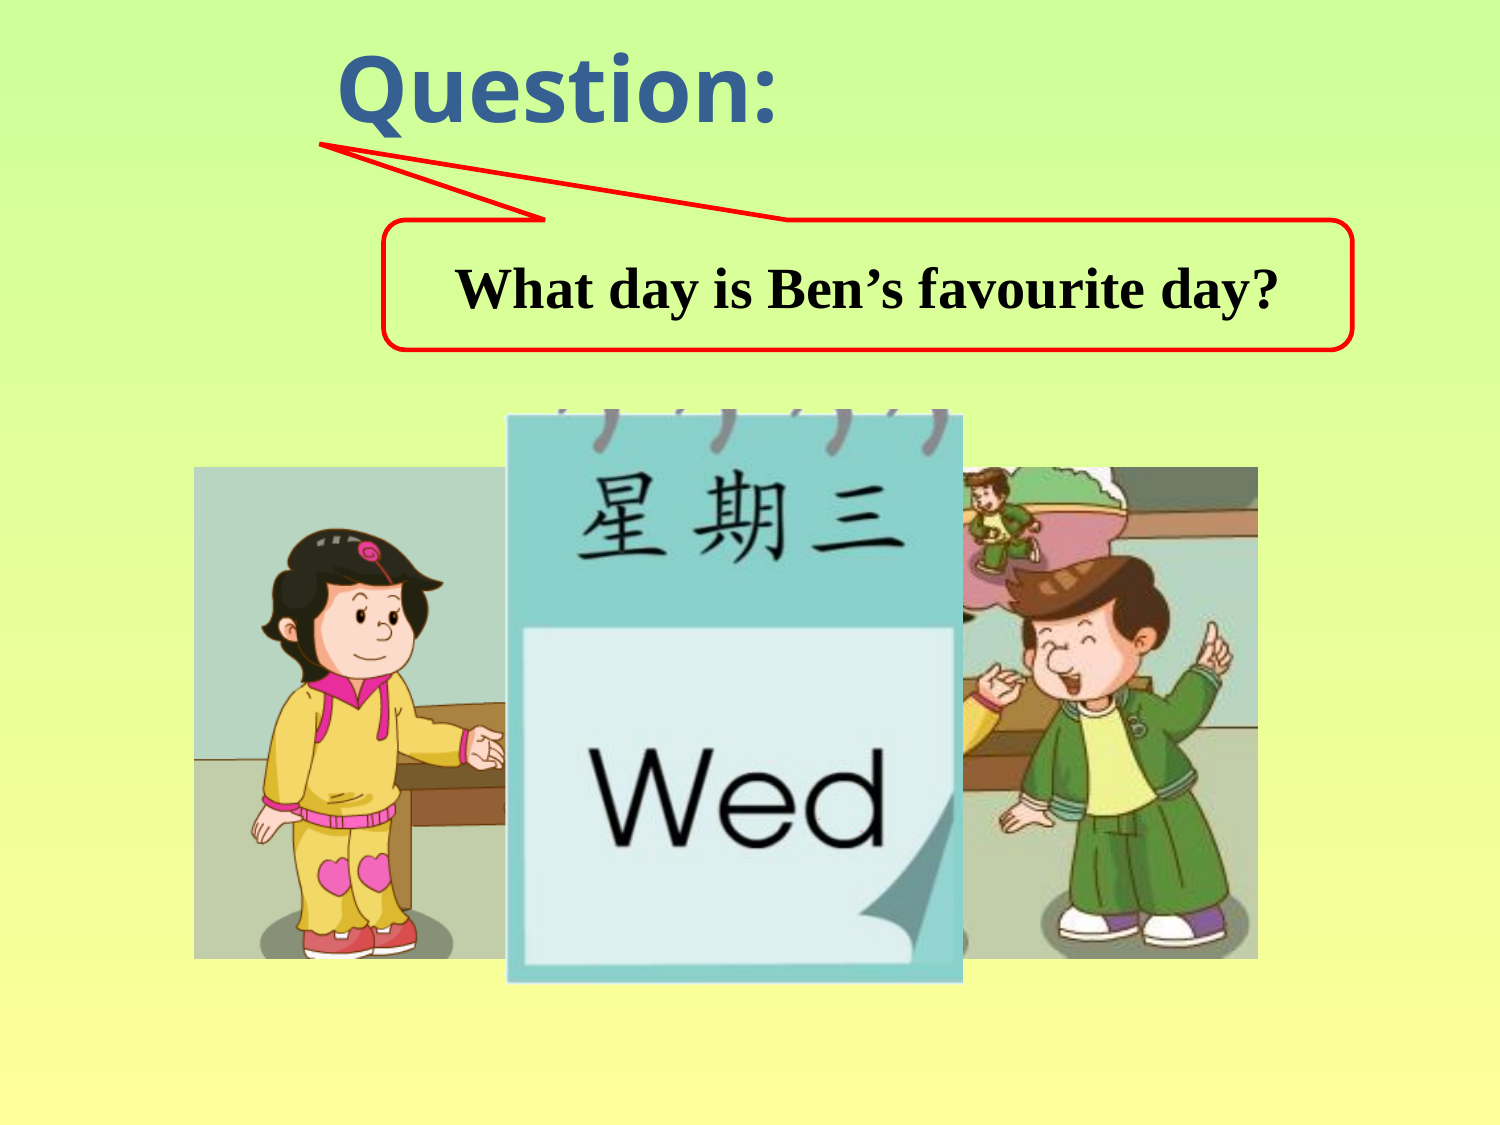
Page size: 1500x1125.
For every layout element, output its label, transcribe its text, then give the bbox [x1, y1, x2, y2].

text_box What day is Ben’s favourite day? [319, 143, 1353, 350]
text_box Question: [210, 23, 904, 149]
picture [194, 408, 1258, 988]
